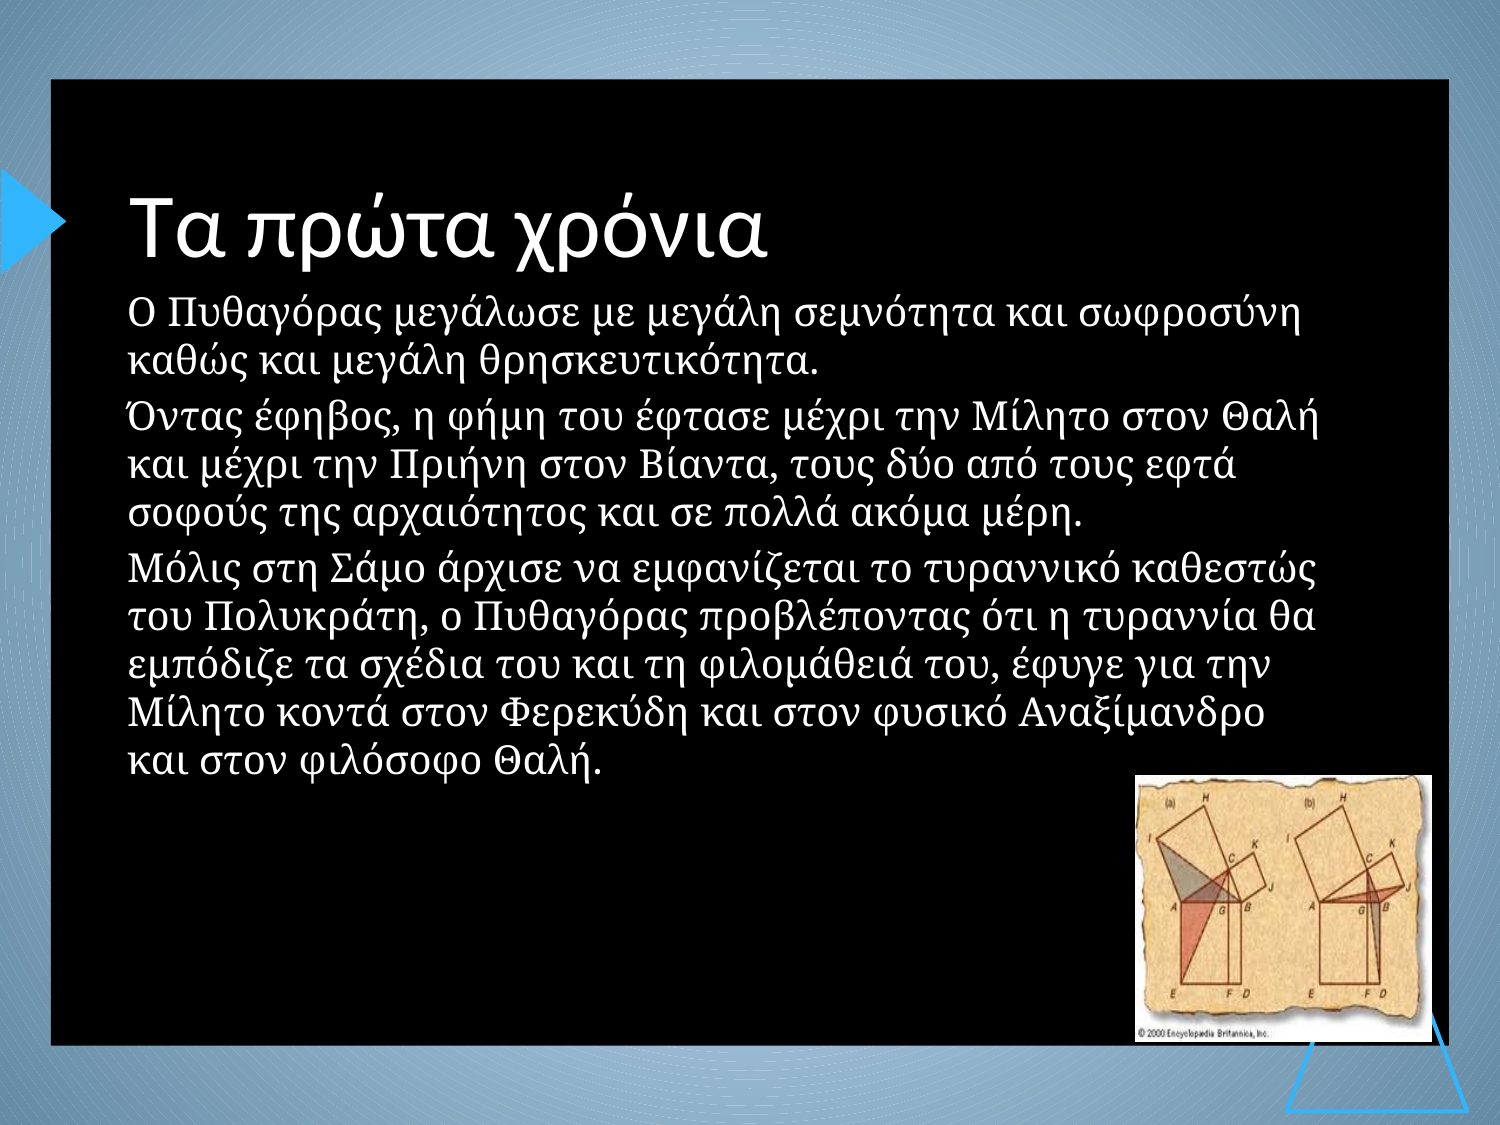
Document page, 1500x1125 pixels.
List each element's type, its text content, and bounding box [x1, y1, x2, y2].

list Ο Πυθαγόρας μεγάλωσε με μεγάλη σεμνότητα και σωφροσύνη καθώς και μεγάλη θρησκευτικότητα. Όντας έφηβος, η φήμη του έφτασε μέχρι την Μίλητο στον Θαλή και μέχρι την Πριήνη στον Βίαντα, τους δύο από τους εφτά σοφούς της αρχαιότητος και σε πολλά ακόμα μέρη. Μόλις στη Σάμο άρχισε να εμφανίζεται το τυραννικό καθεστώς του Πολυκράτη, ο Πυθαγόρας προβλέποντας ότι η τυραννία θα εμπόδιζε τα σχέδια του και τη φιλομάθειά του, έφυγε για την Μίλητο κοντά στον Φερεκύδη και στον φυσικό Αναξίμανδρο και στον φιλόσοφο Θαλή. [112, 278, 1339, 804]
picture [1135, 775, 1433, 1042]
title Τα πρώτα χρόνια [114, 146, 1401, 296]
